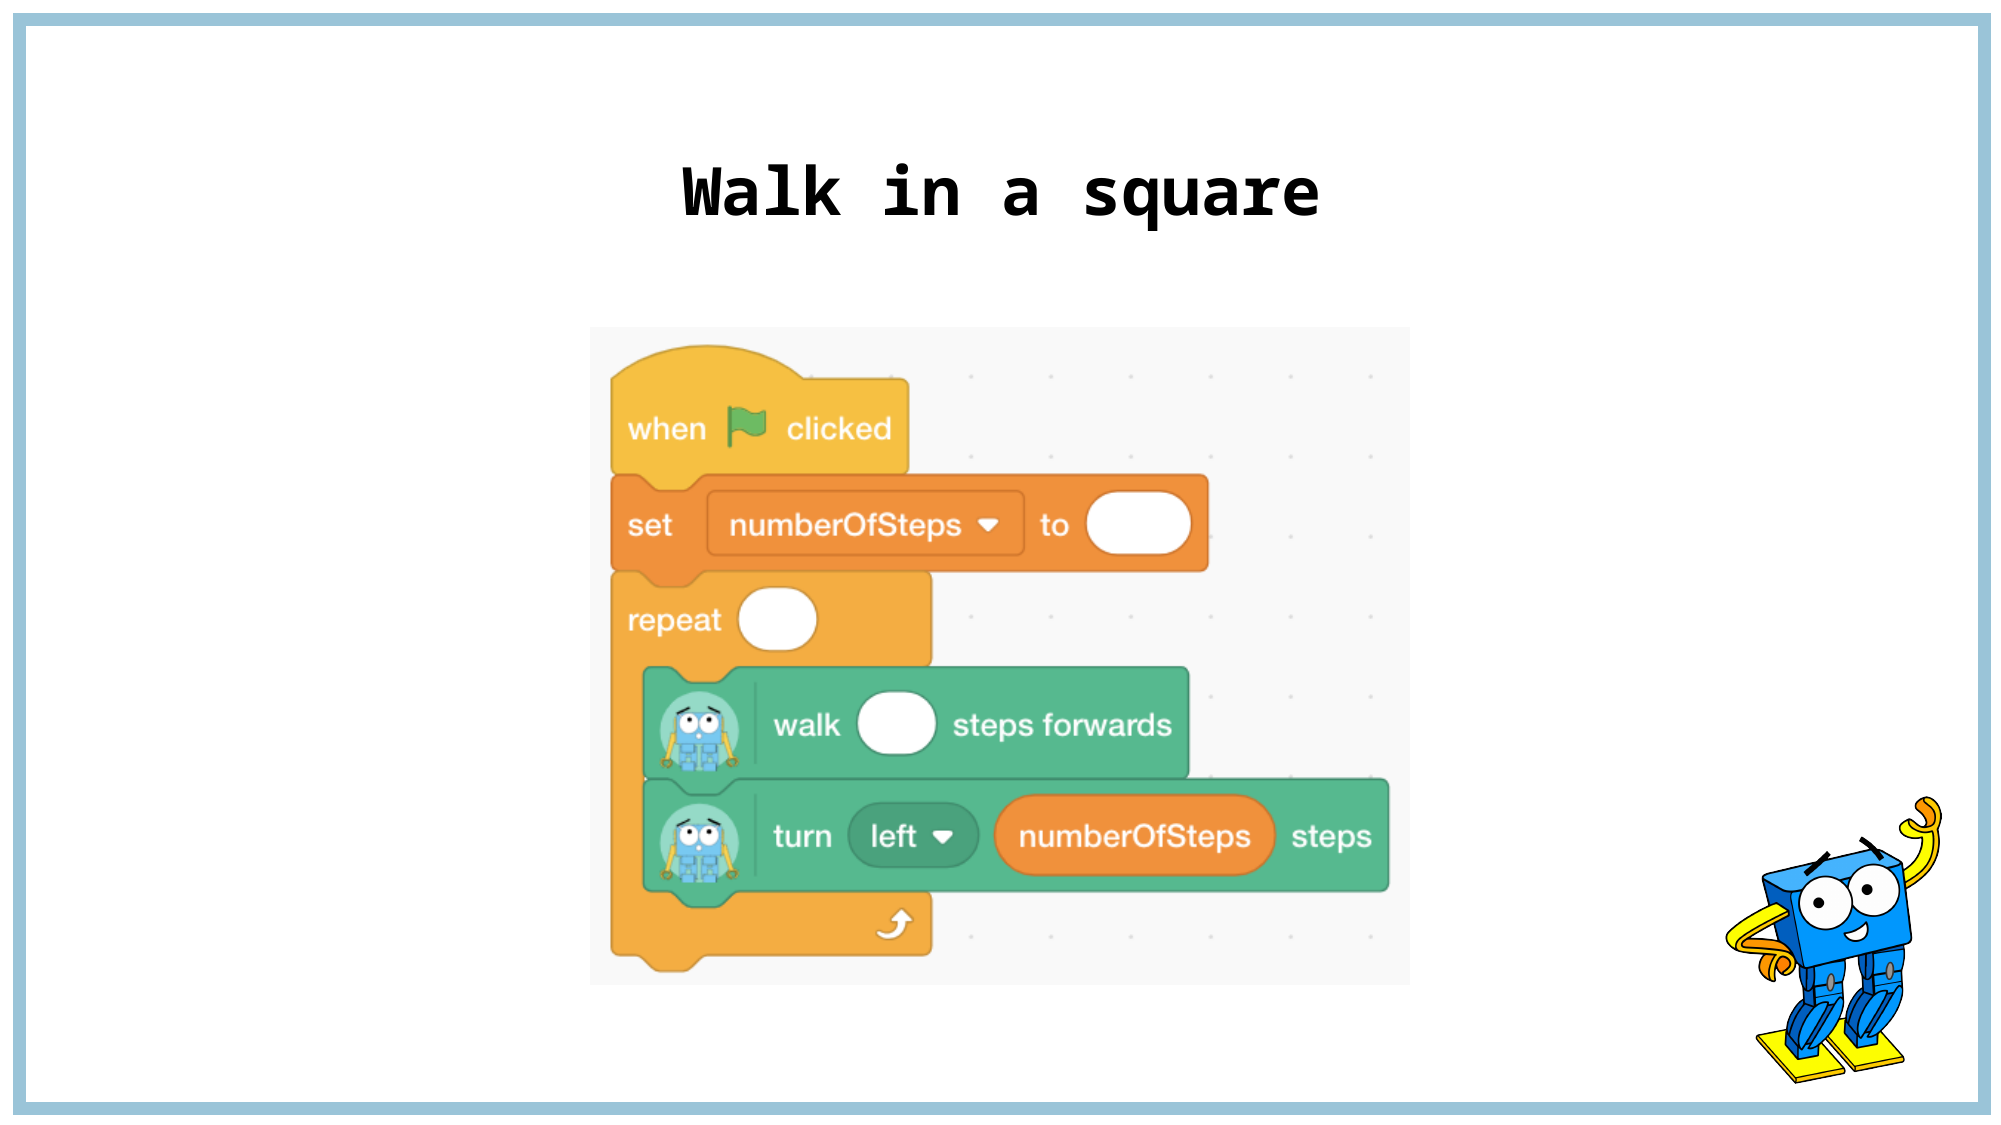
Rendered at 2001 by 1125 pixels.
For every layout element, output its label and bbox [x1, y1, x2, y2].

picture [590, 327, 1410, 985]
picture [1725, 796, 1945, 1084]
text_box [18, 19, 1986, 1110]
